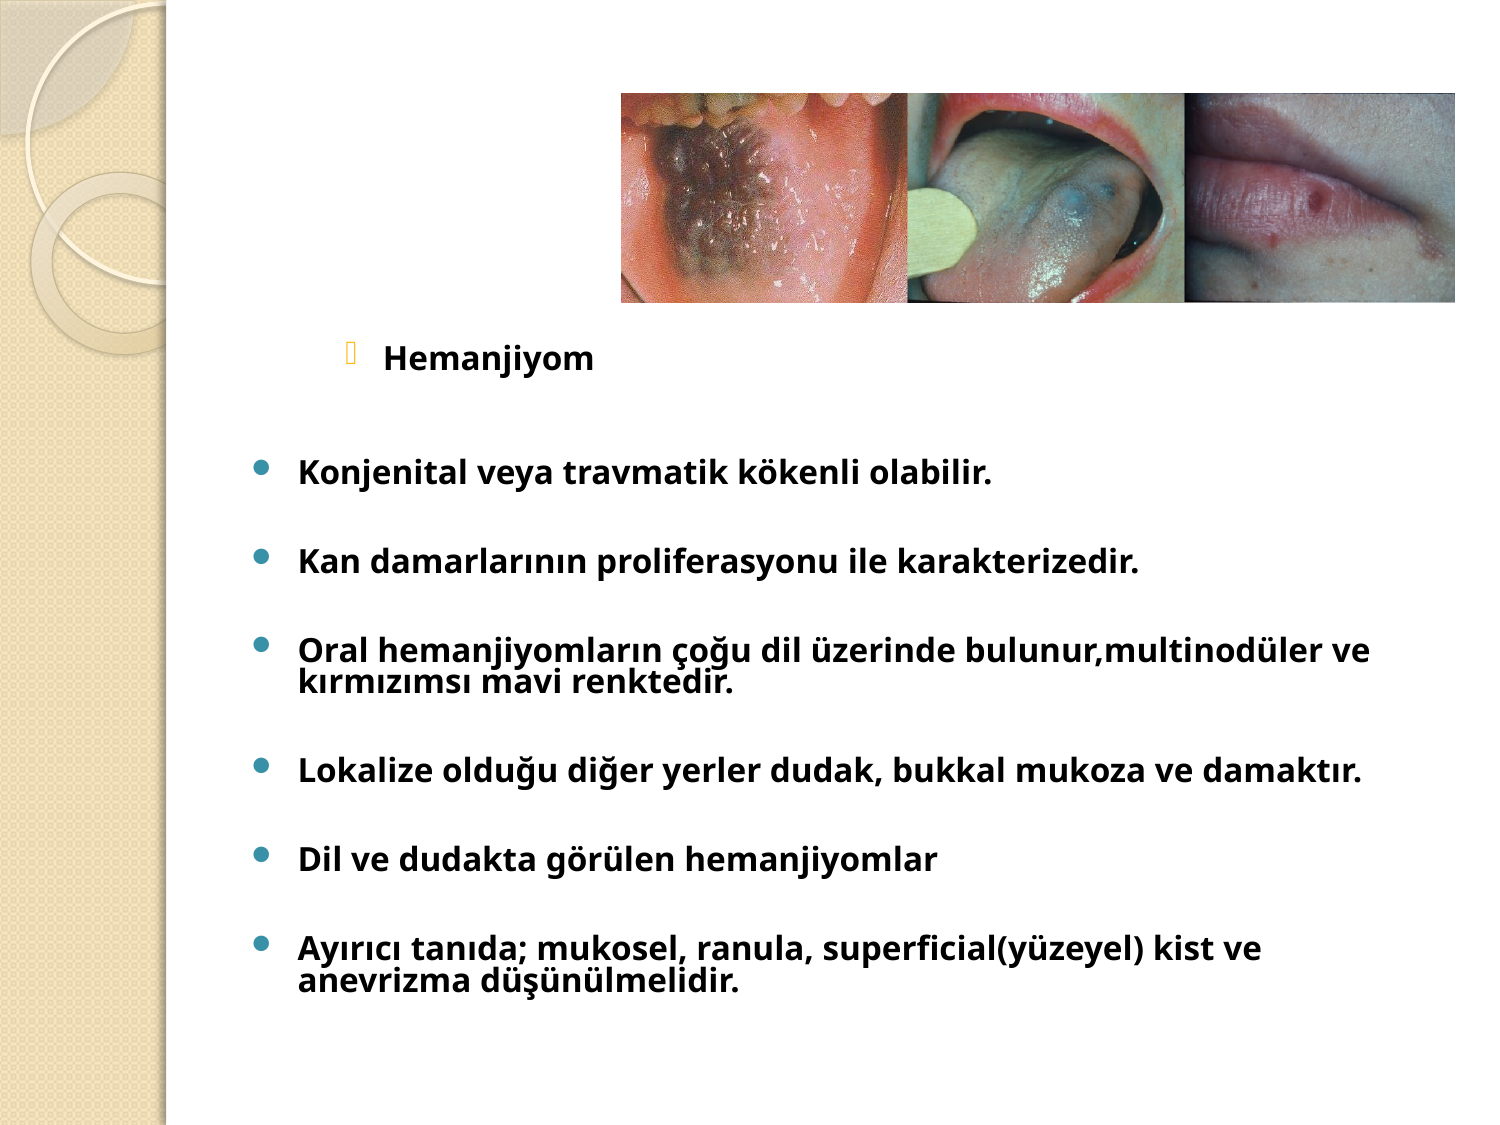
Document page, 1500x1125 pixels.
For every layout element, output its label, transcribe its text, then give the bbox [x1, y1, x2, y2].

list Hemanjiyom Konjenital veya travmatik kökenli olabilir. Kan damarlarının proliferasyonu ile karakterizedir. Oral hemanjiyomların çoğu dil üzerinde bulunur,multinodüler ve kırmızımsı mavi renktedir. Lokalize olduğu diğer yerler dudak, bukkal mukoza ve damaktır. Dil ve dudakta görülen hemanjiyomlar Ayırıcı tanıda; mukosel, ranula, superficial(yüzeyel) kist ve anevrizma düşünülmelidir. [222, 337, 1454, 1125]
picture [620, 93, 1455, 303]
